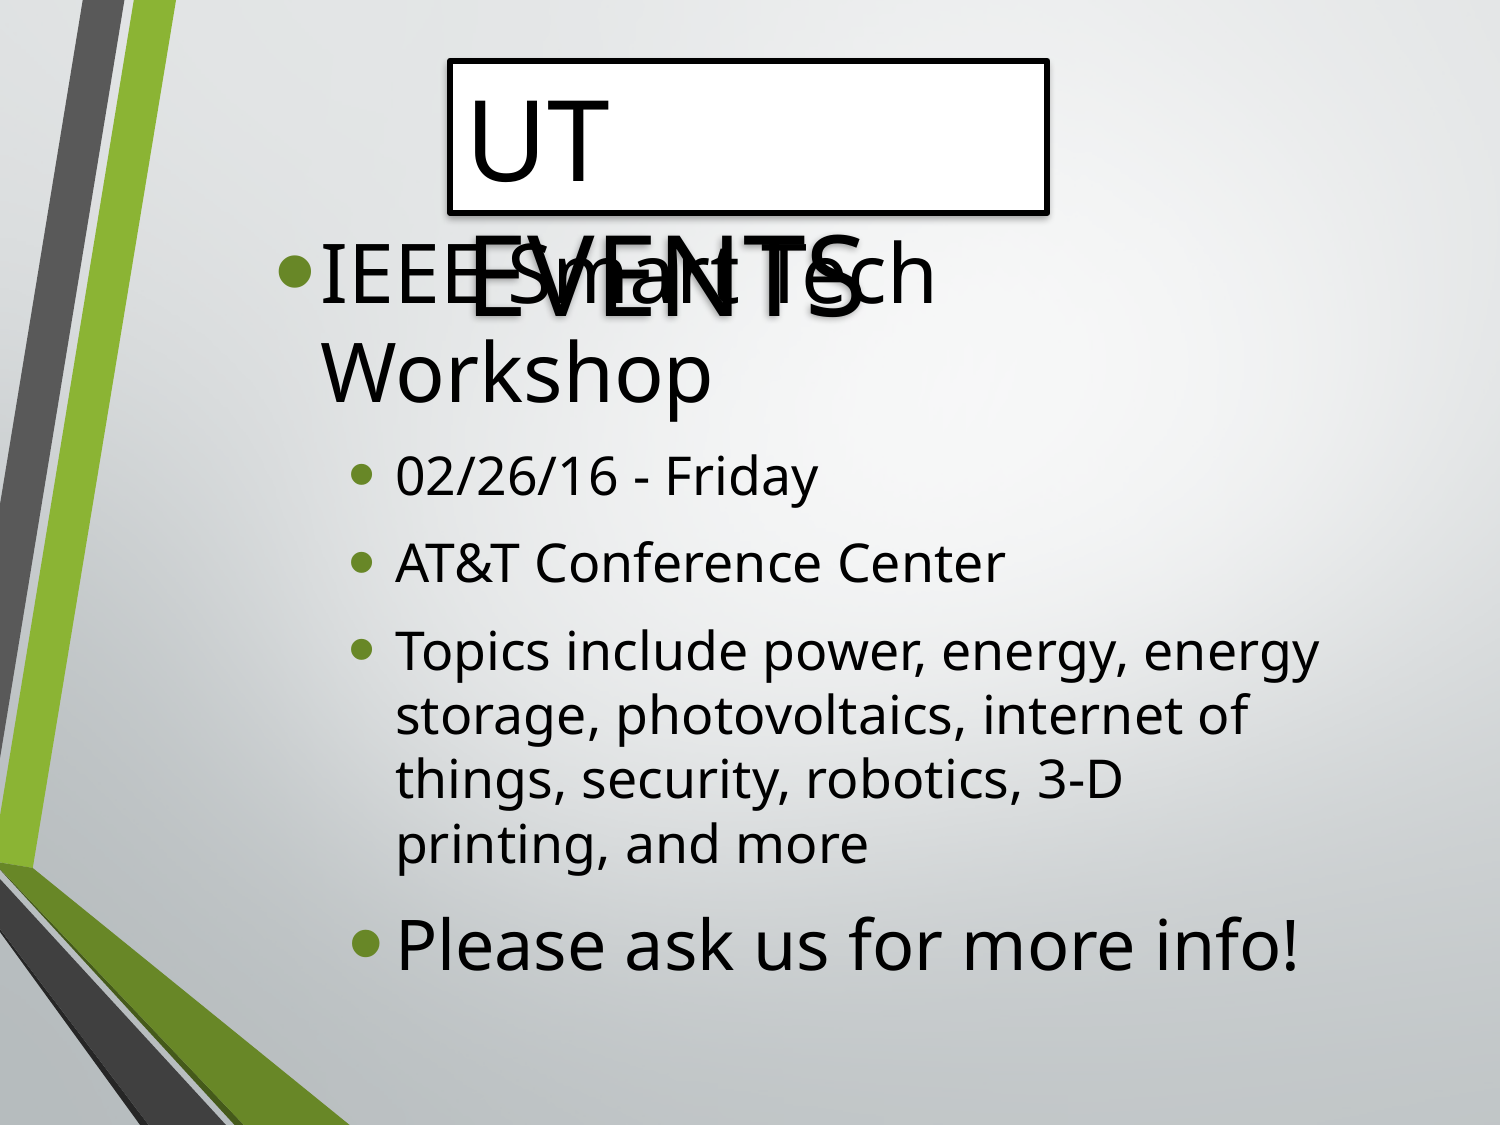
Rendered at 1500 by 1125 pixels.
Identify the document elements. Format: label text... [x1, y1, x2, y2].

list IEEE Smart Tech Workshop 02/26/16 - Friday AT&T Conference Center Topics include power, energy, energy storage, photovoltaics, internet of things, security, robotics, 3-D printing, and more Please ask us for more info! [259, 212, 1353, 993]
text_box UT EVENTS [450, 60, 1048, 213]
